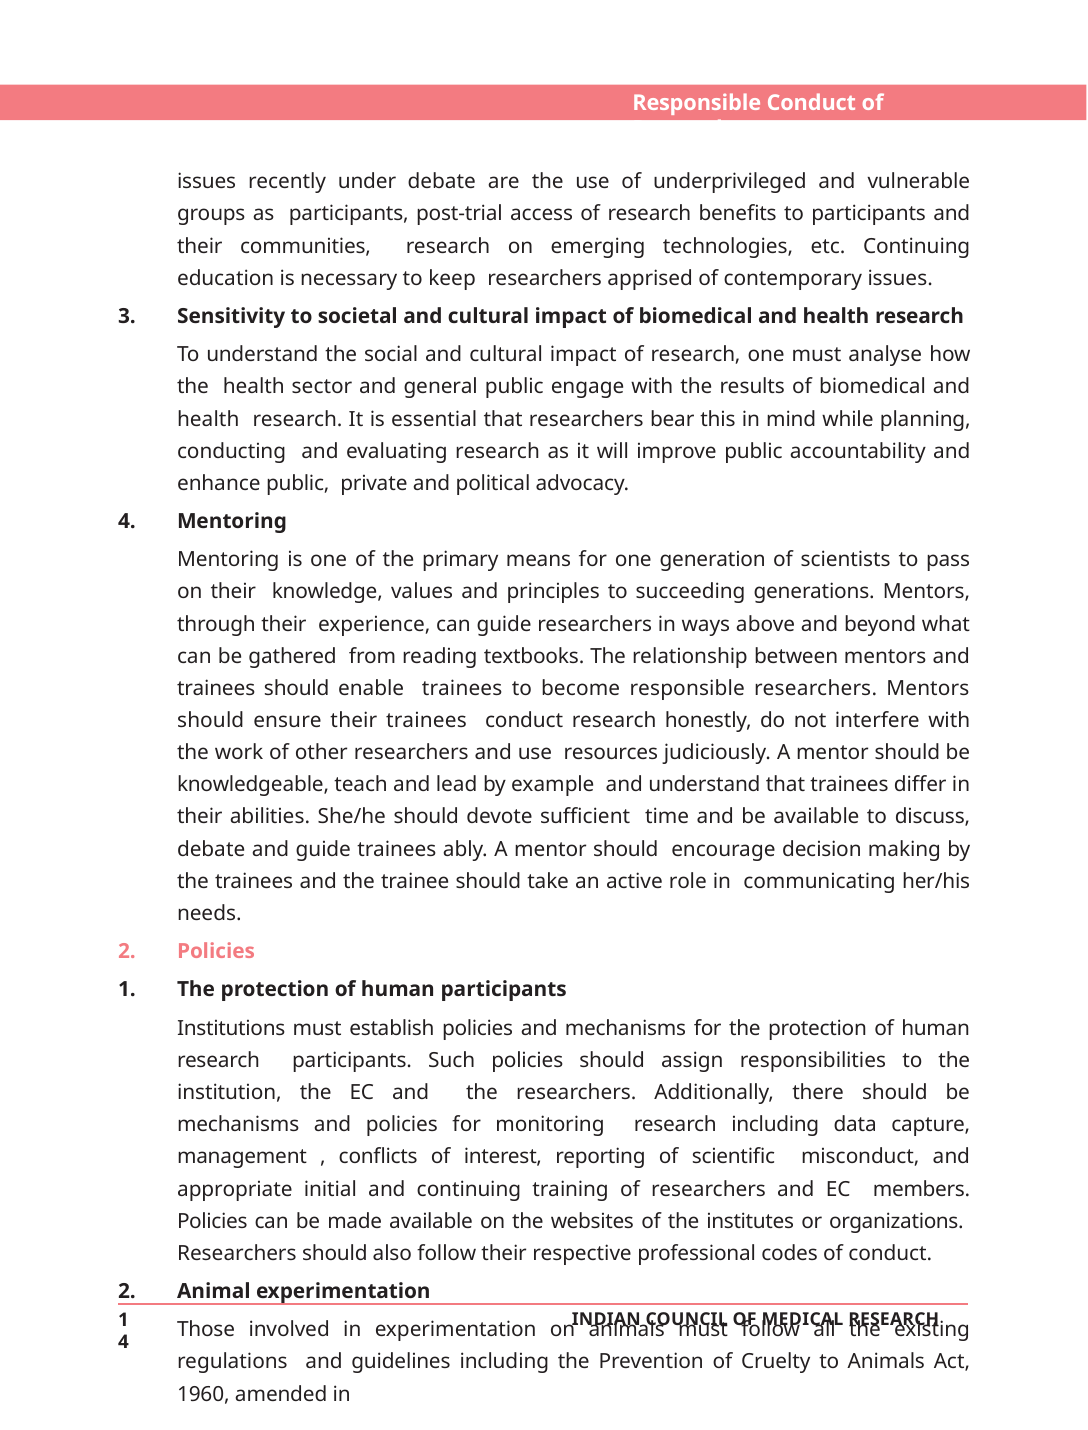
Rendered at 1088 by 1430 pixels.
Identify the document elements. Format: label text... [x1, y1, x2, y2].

text_box Responsible Conduct of Research issues recently under debate are the use of underprivileged and vulnerable groups as participants, post-trial access of research benefits to participants and their communities, research on emerging technologies, etc. Continuing education is necessary to keep researchers apprised of contemporary issues. Sensitivity to societal and cultural impact of biomedical and health research To understand the social and cultural impact of research, one must analyse how the health sector and general public engage with the results of biomedical and health research. It is essential that researchers bear this in mind while planning, conducting and evaluating research as it will improve public accountability and enhance public, private and political advocacy. Mentoring Mentoring is one of the primary means for one generation of scientists to pass on their knowledge, values and principles to succeeding generations. Mentors, through their experience, can guide researchers in ways above and beyond what can be gathered from reading textbooks. The relationship between mentors and trainees should enable trainees to become responsible researchers. Mentors should ensure their trainees conduct research honestly, do not interfere with the work of other researchers and use resources judiciously. A mentor should be knowledgeable, teach and lead by example and understand that trainees differ in their abilities. She/he should devote sufficient time and be available to discuss, debate and guide trainees ably. A mentor should encourage decision making by the trainees and the trainee should take an active role in communicating her/his needs. Policies The protection of human participants Institutions must establish policies and mechanisms for the protection of human research participants. Such policies should assign responsibilities to the institution, the EC and the researchers. Additionally, there should be mechanisms and policies for monitoring research including data capture, management , conflicts of interest, reporting of scientific misconduct, and appropriate initial and continuing training of researchers and EC members. Policies can be made available on the websites of the institutes or organizations. Researchers should also follow their respective professional codes of conduct. Animal experimentation Those involved in experimentation on animals must follow all the existing regulations and guidelines including the Prevention of Cruelty to Animals Act, 1960, amended in [115, 86, 972, 1406]
text_box [0, 84, 1087, 121]
